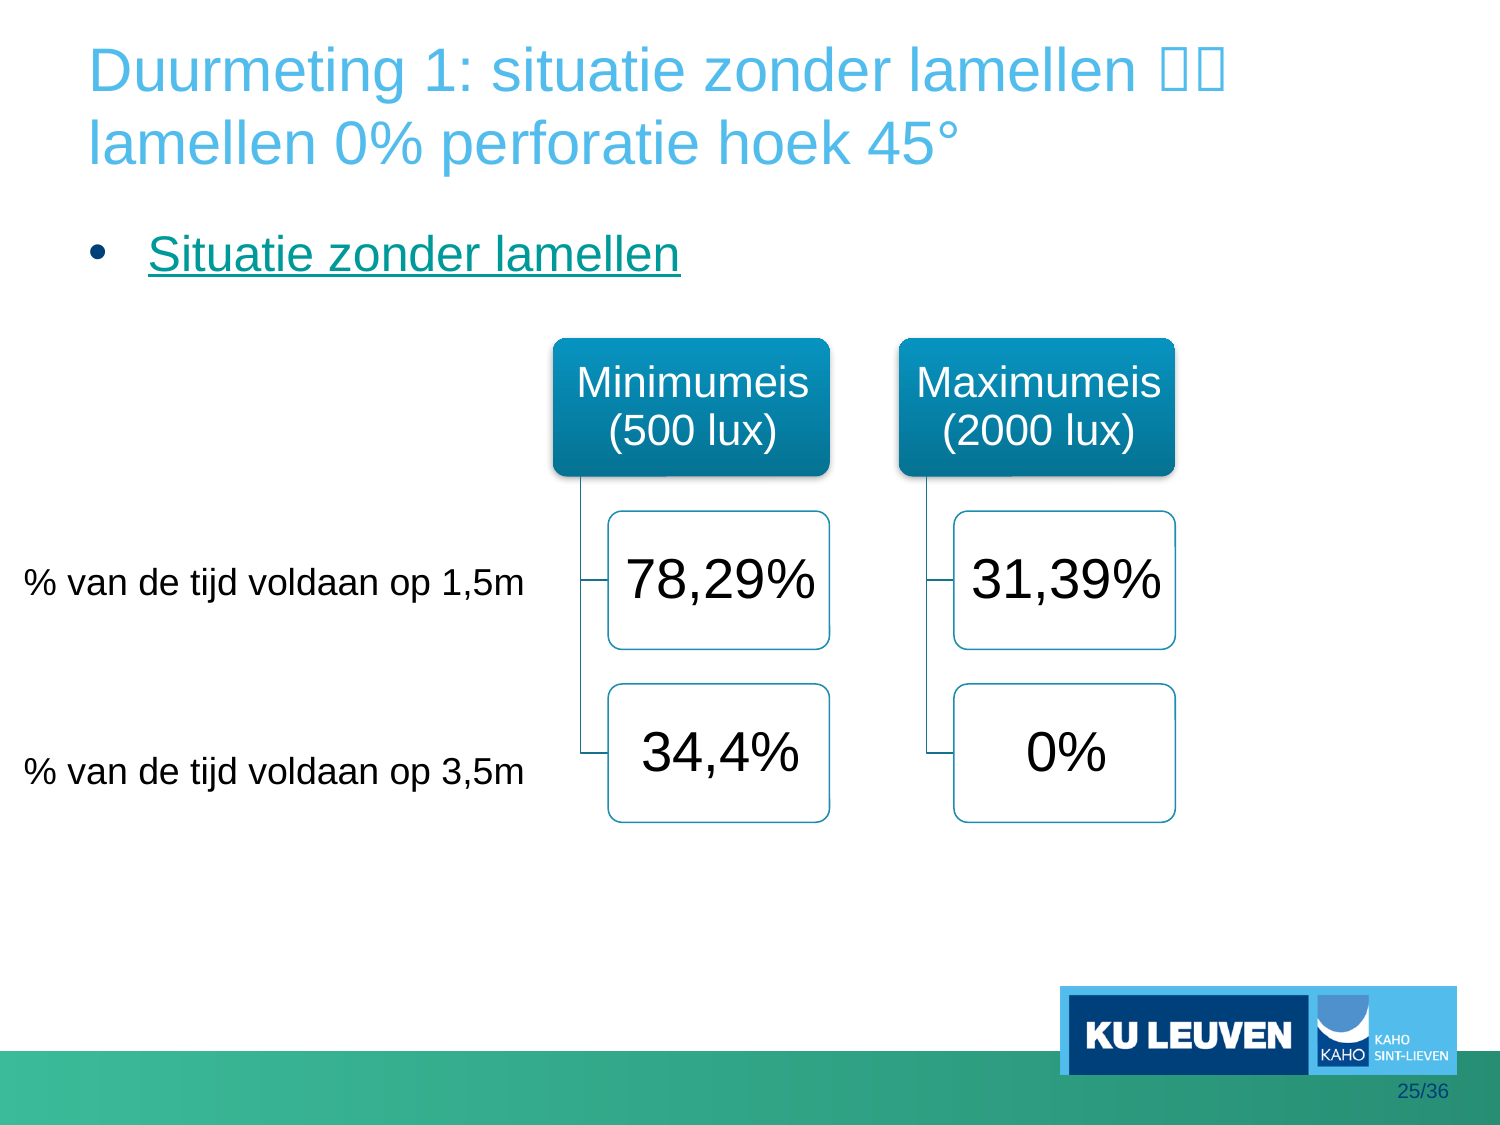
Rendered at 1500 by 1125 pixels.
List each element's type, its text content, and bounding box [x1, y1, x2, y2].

text_box % van de tijd voldaan op 3,5m [8, 739, 474, 800]
list Situatie zonder lamellen [88, 221, 1456, 948]
slide_number 25/36 [1346, 1077, 1500, 1125]
title Duurmeting 1: situatie zonder lamellen  lamellen 0% perforatie hoek 45° [88, 29, 1456, 178]
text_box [479, 337, 1249, 823]
text_box % van de tijd voldaan op 1,5m [8, 550, 474, 611]
picture [1060, 986, 1457, 1075]
